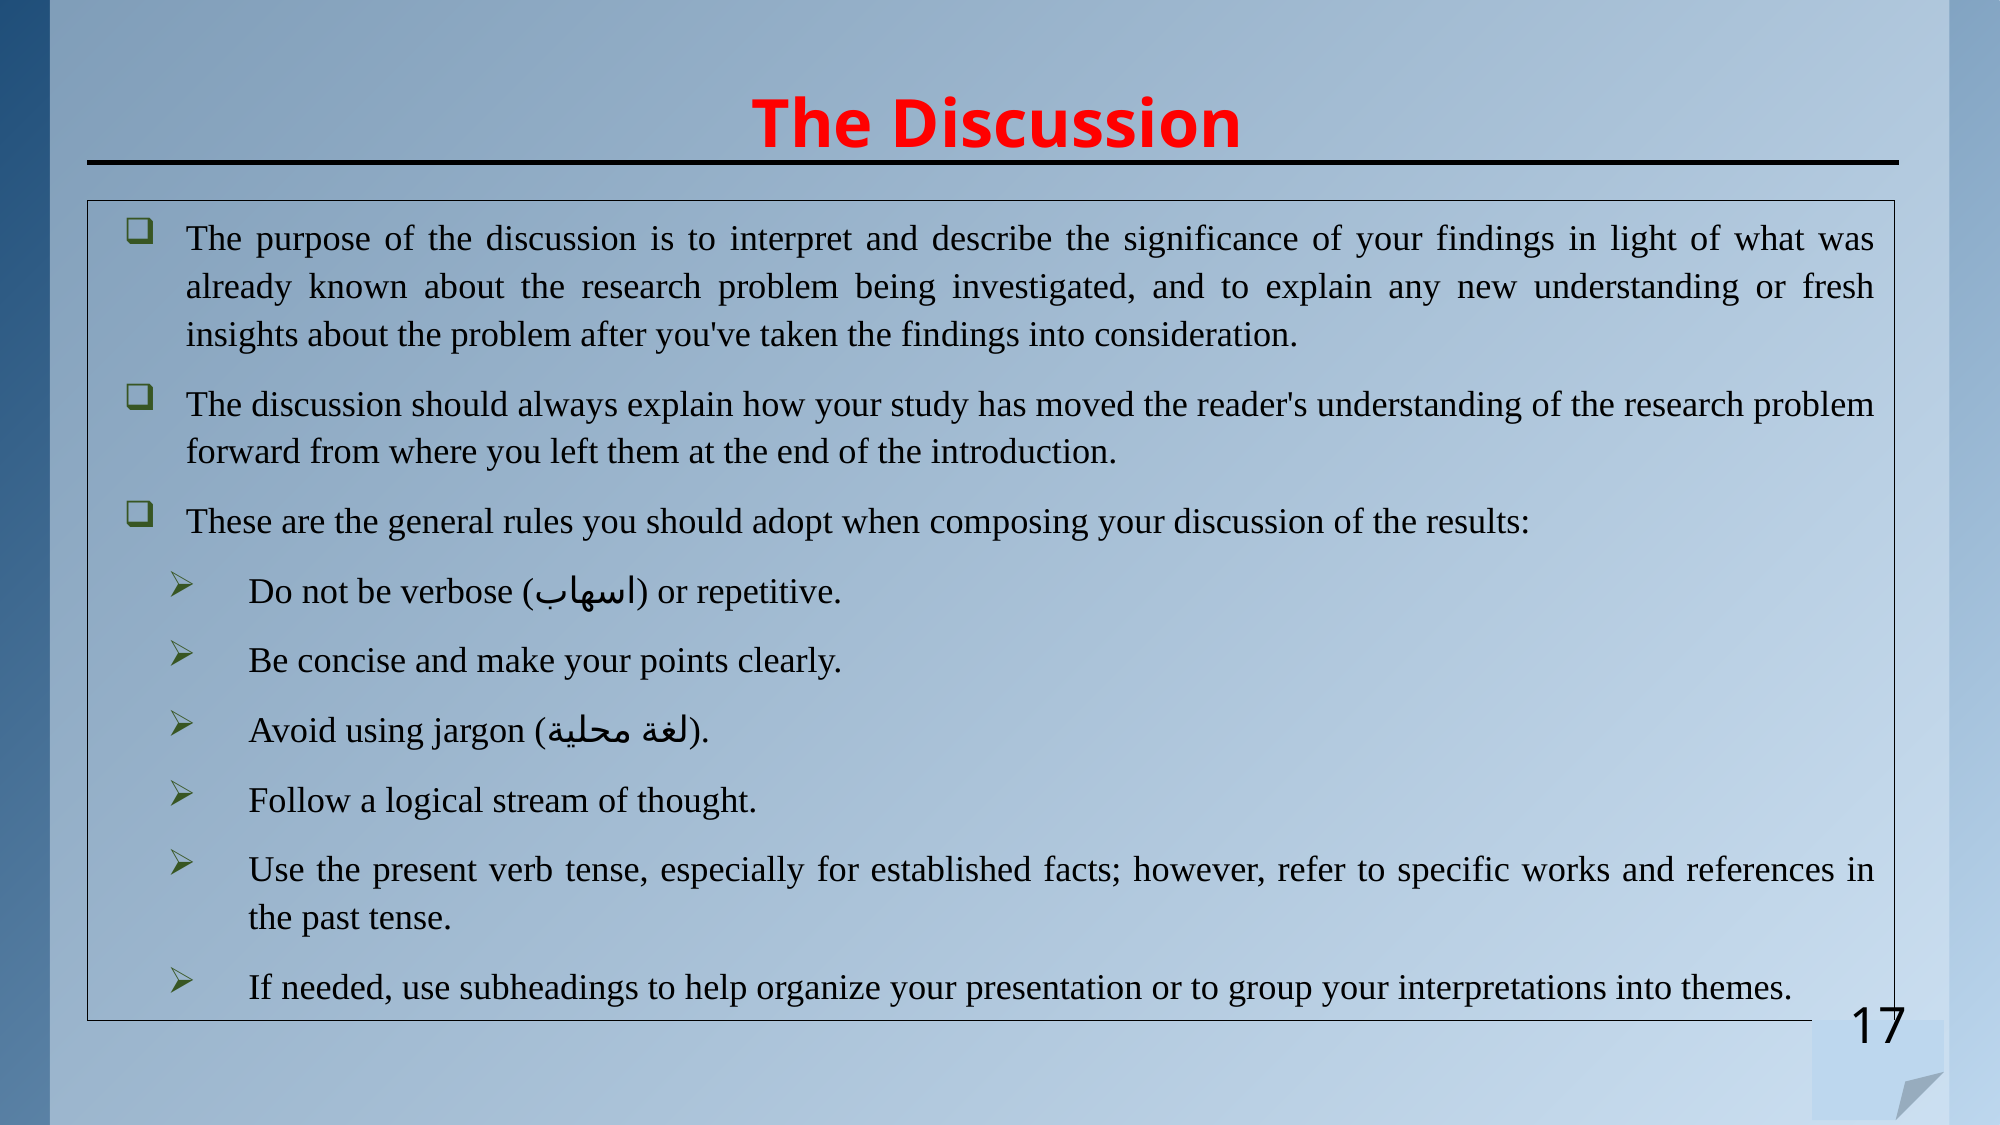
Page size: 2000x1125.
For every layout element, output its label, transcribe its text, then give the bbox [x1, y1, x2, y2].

title The Discussion [87, 165, 1891, 172]
list The purpose of the discussion is to interpret and describe the significance of your findings in light of what was already known about the research problem being investigated, and to explain any new understanding or fresh insights about the problem after you've taken the findings into consideration. The discussion should always explain how your study has moved the reader's understanding of the research problem forward from where you left them at the end of the introduction. These are the general rules you should adopt when composing your discussion of the results: Do not be verbose (اسهاب) or repetitive. Be concise and make your points clearly. Avoid using jargon (لغة محلية). Follow a logical stream of thought. Use the present verb tense, especially for established facts; however, refer to specific works and references in the past tense. If needed, use subheadings to help organize your presentation or to group your interpretations into themes. [87, 200, 1895, 1021]
slide_number 17 [1812, 1020, 1944, 1121]
title The Discussion [87, 37, 1891, 160]
